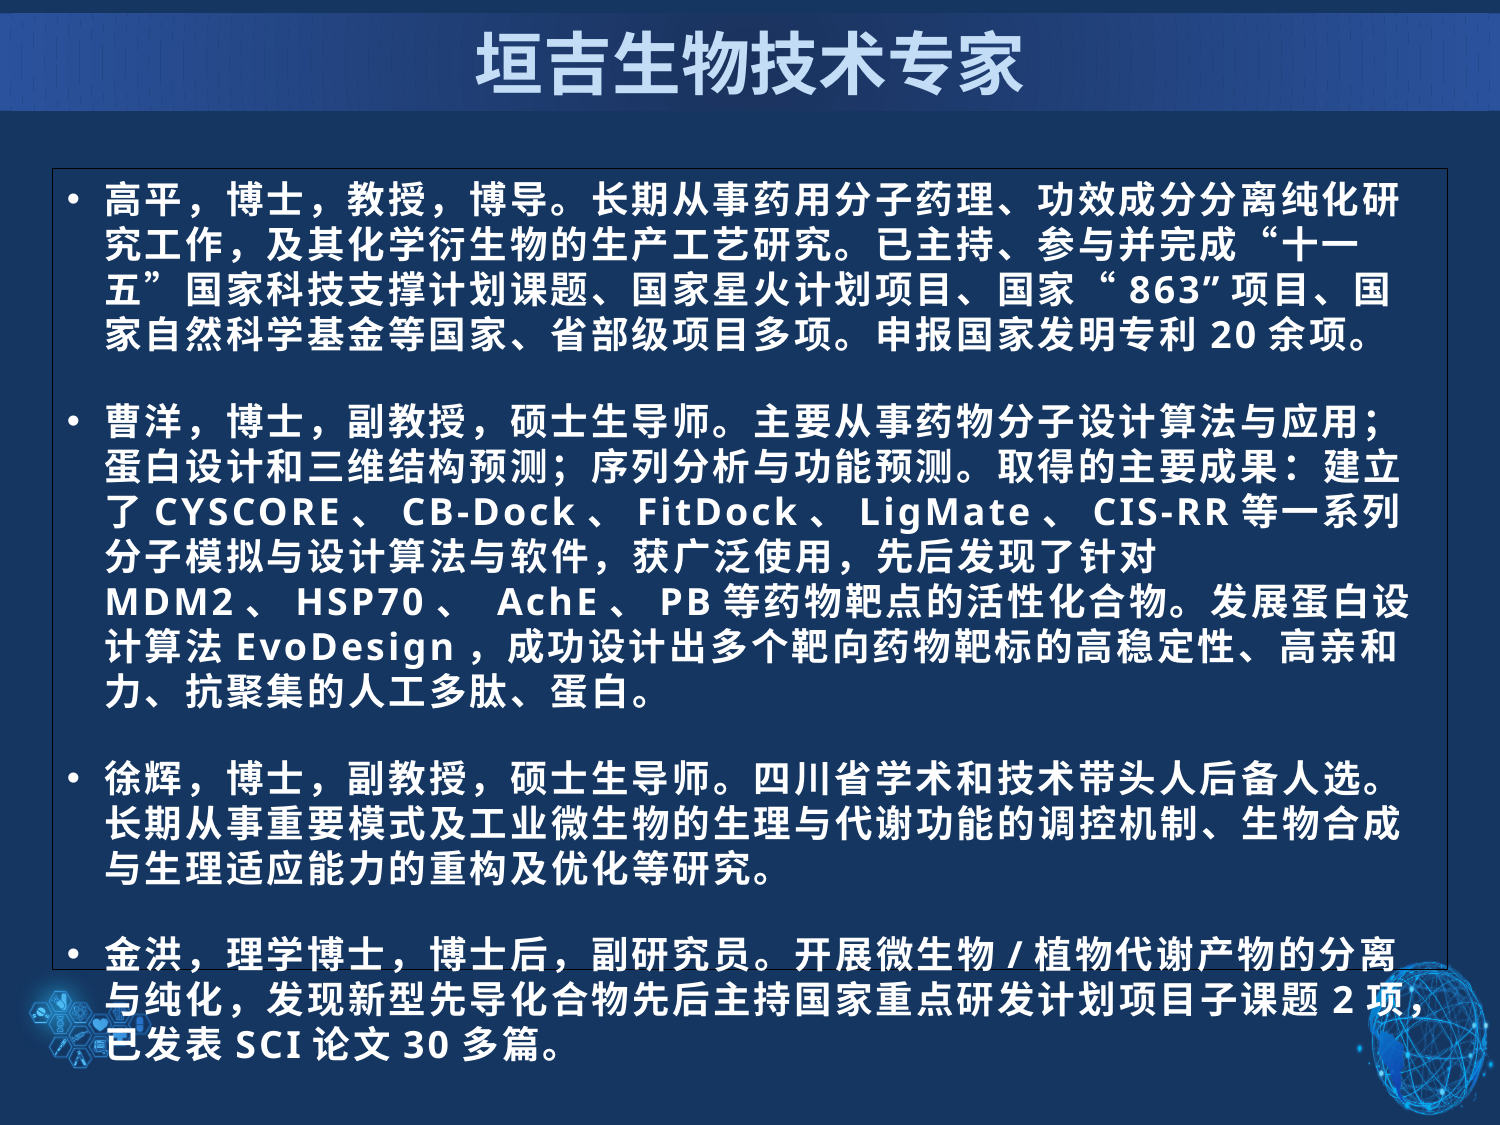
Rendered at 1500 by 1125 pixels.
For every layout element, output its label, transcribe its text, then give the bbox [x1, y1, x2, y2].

picture [11, 960, 153, 1070]
text_box 垣吉生物技术专家 [0, 13, 1500, 111]
picture [1354, 959, 1496, 1117]
list 高平，博士，教授，博导。长期从事药用分子药理、功效成分分离纯化研究工作，及其化学衍生物的生产工艺研究。已主持、参与并完成“十一五”国家科技支撑计划课题、国家星火计划项目、国家“863”项目、国家自然科学基金等国家、省部级项目多项。申报国家发明专利20余项。 曹洋，博士，副教授，硕士生导师。主要从事药物分子设计算法与应用；蛋白设计和三维结构预测；序列分析与功能预测。取得的主要成果：建立了CYSCORE、CB-Dock、FitDock、LigMate、CIS-RR等一系列分子模拟与设计算法与软件，获广泛使用，先后发现了针对MDM2、HSP70、 AchE、PB等药物靶点的活性化合物。发展蛋白设计算法EvoDesign，成功设计出多个靶向药物靶标的高稳定性、高亲和力、抗聚集的人工多肽、蛋白。 徐辉，博士，副教授，硕士生导师。四川省学术和技术带头人后备人选。长期从事重要模式及工业微生物的生理与代谢功能的调控机制、生物合成与生理适应能力的重构及优化等研究。 金洪，理学博士，博士后，副研究员。开展微生物/植物代谢产物的分离与纯化，发现新型先导化合物先后主持国家重点研发计划项目子课题2项，已发表SCI论文30多篇。 [52, 168, 1448, 970]
